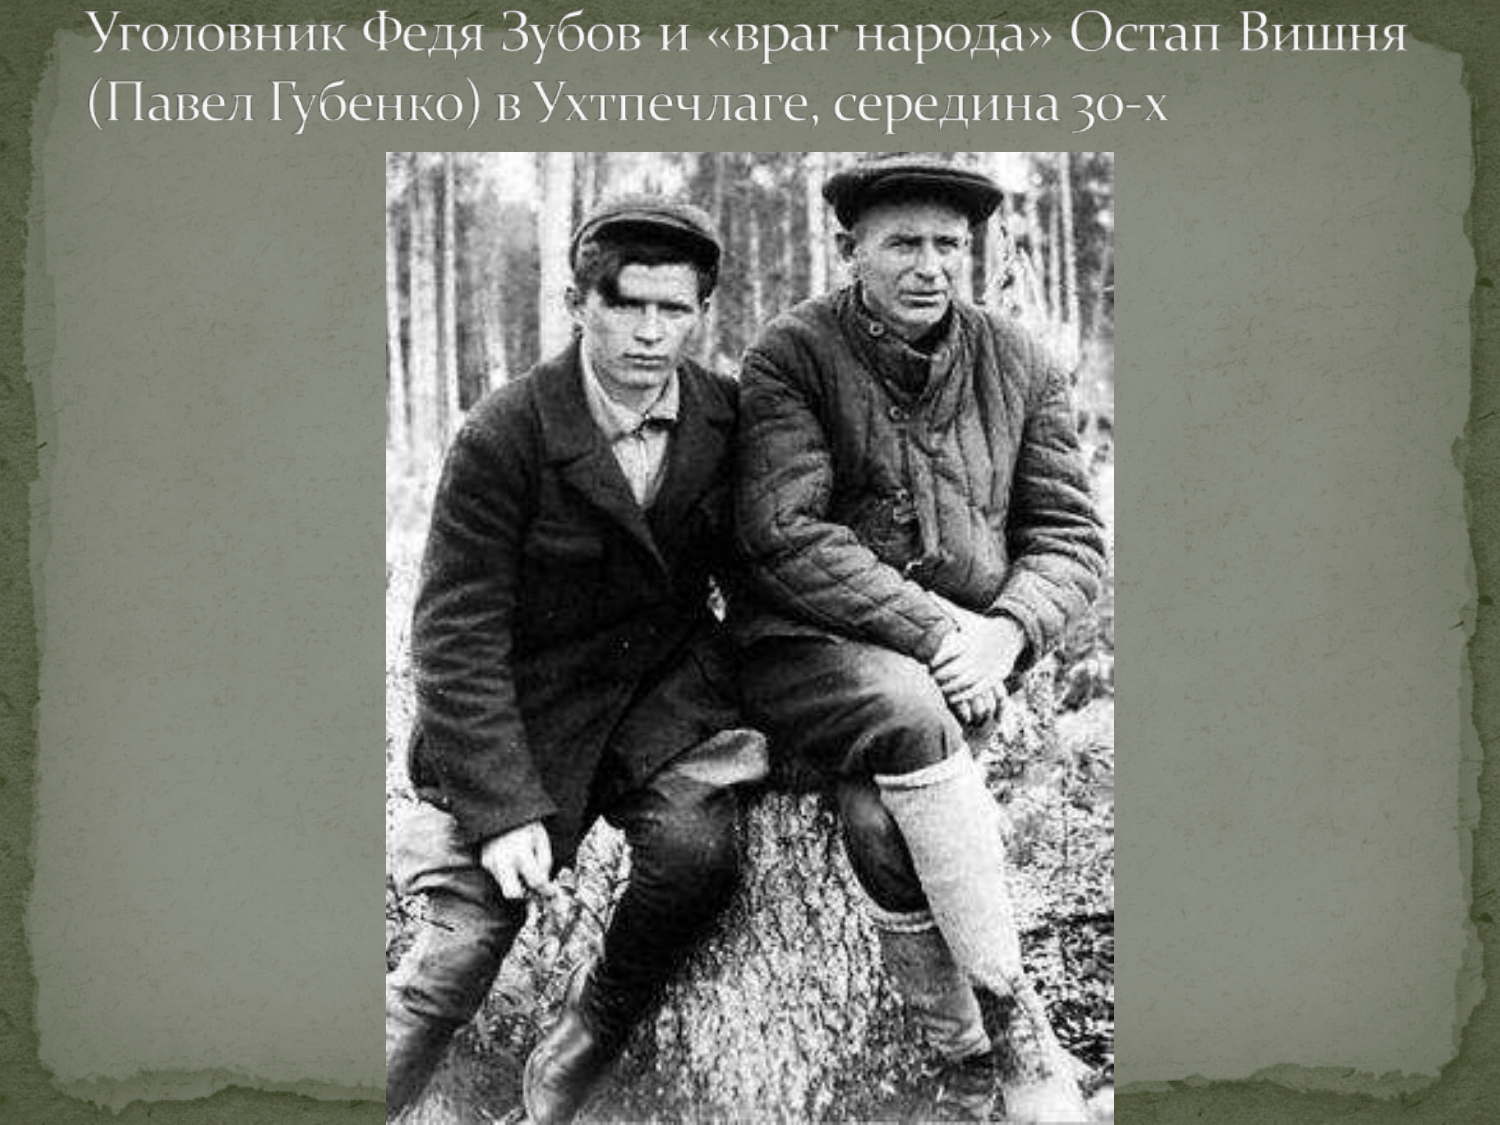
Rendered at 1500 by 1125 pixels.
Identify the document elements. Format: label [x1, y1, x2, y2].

list [389, 155, 1112, 1123]
title [48, 0, 1442, 145]
